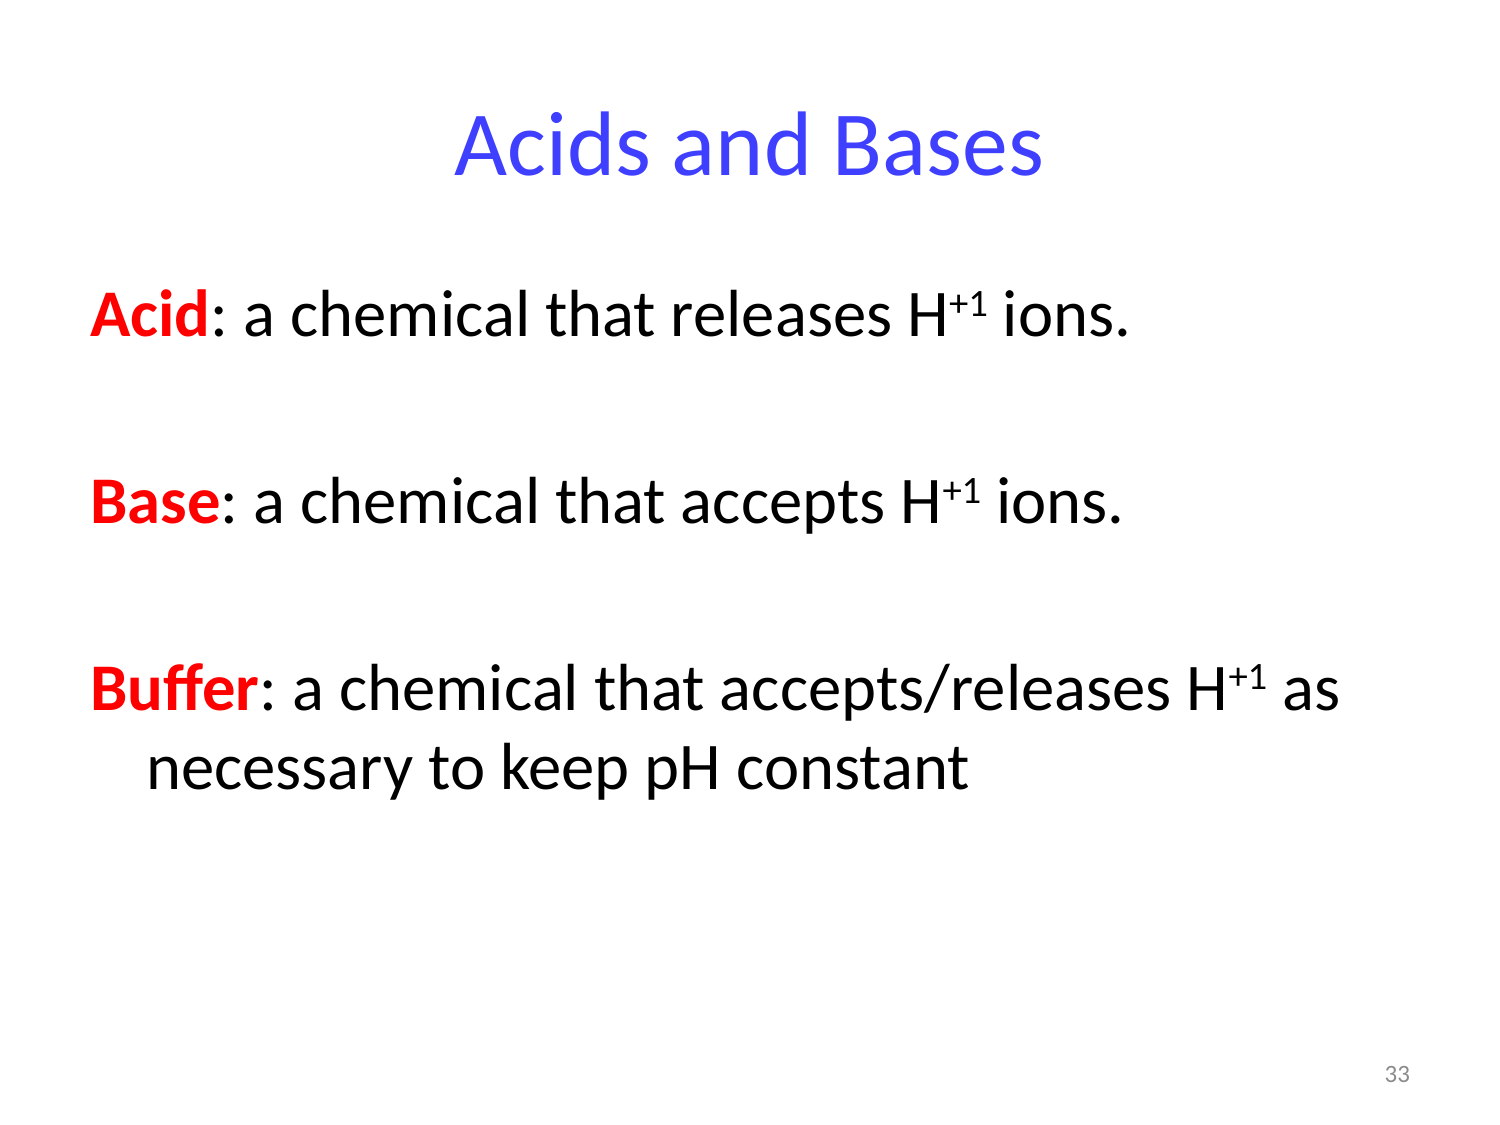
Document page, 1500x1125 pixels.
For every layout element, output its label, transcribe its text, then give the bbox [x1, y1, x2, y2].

title Acids and Bases [75, 45, 1425, 233]
slide_number 33 [1074, 1042, 1425, 1103]
list Acid: a chemical that releases H+1 ions. Base: a chemical that accepts H+1 ions. Buffer: a chemical that accepts/releases H+1 as necessary to keep pH constant [75, 262, 1425, 1005]
